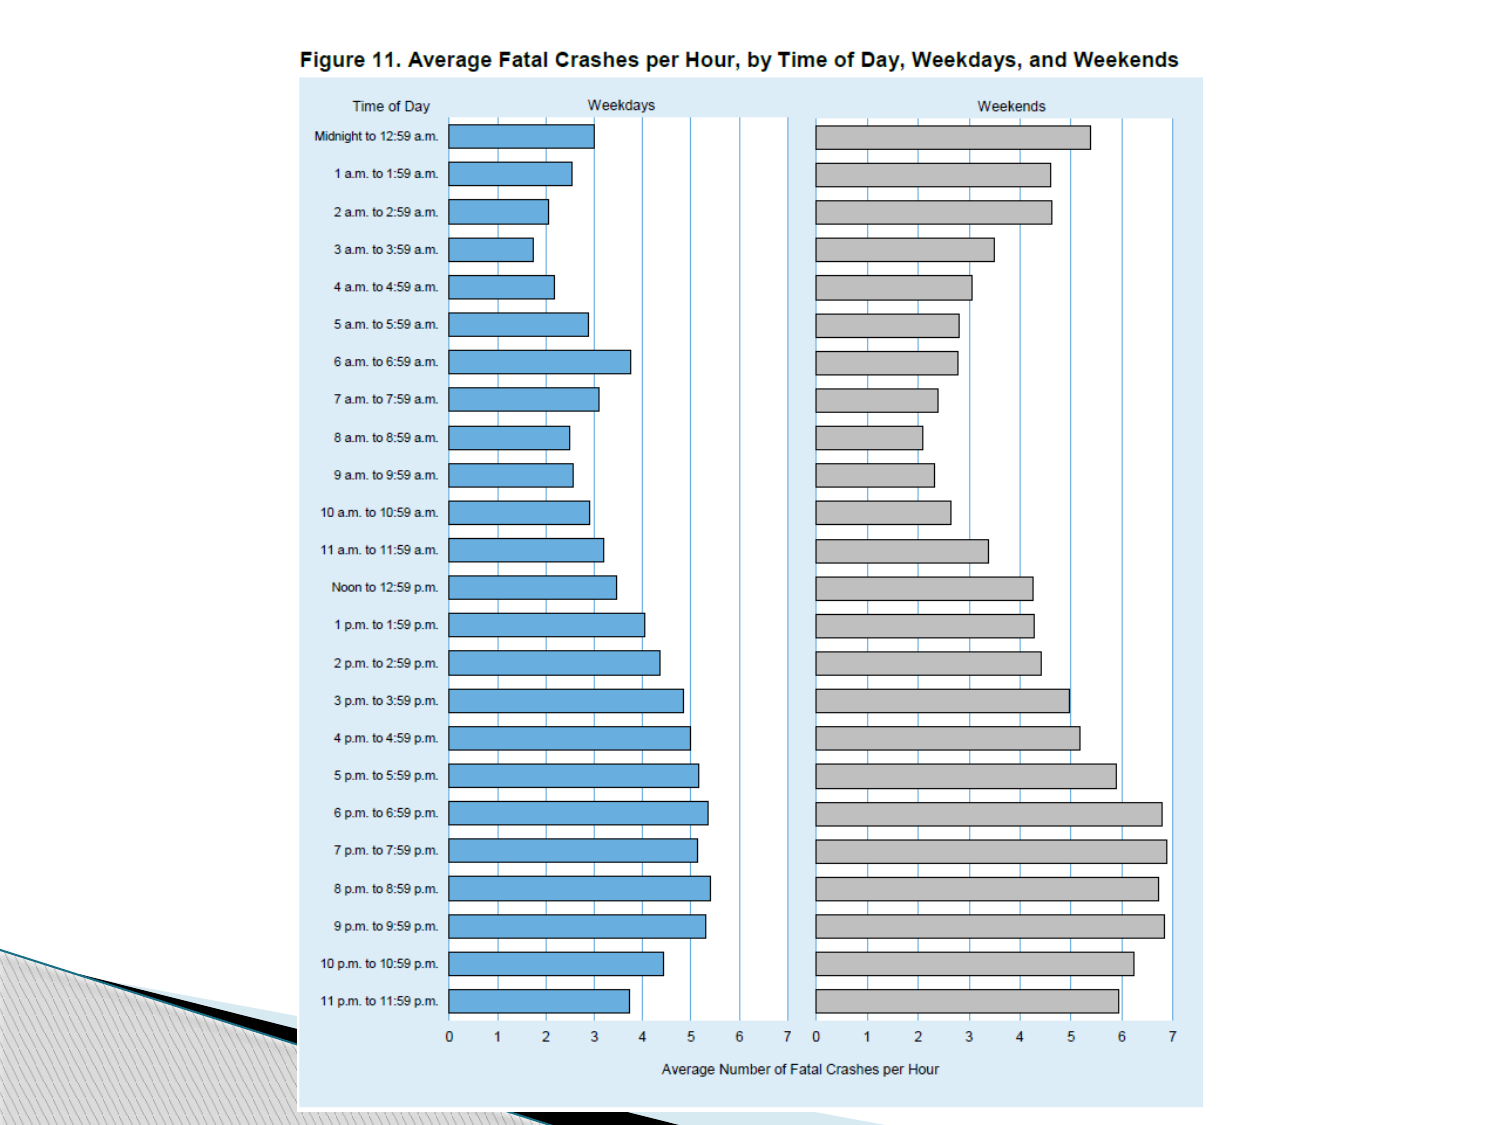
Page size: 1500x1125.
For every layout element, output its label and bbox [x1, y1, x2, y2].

picture [296, 45, 1204, 1112]
